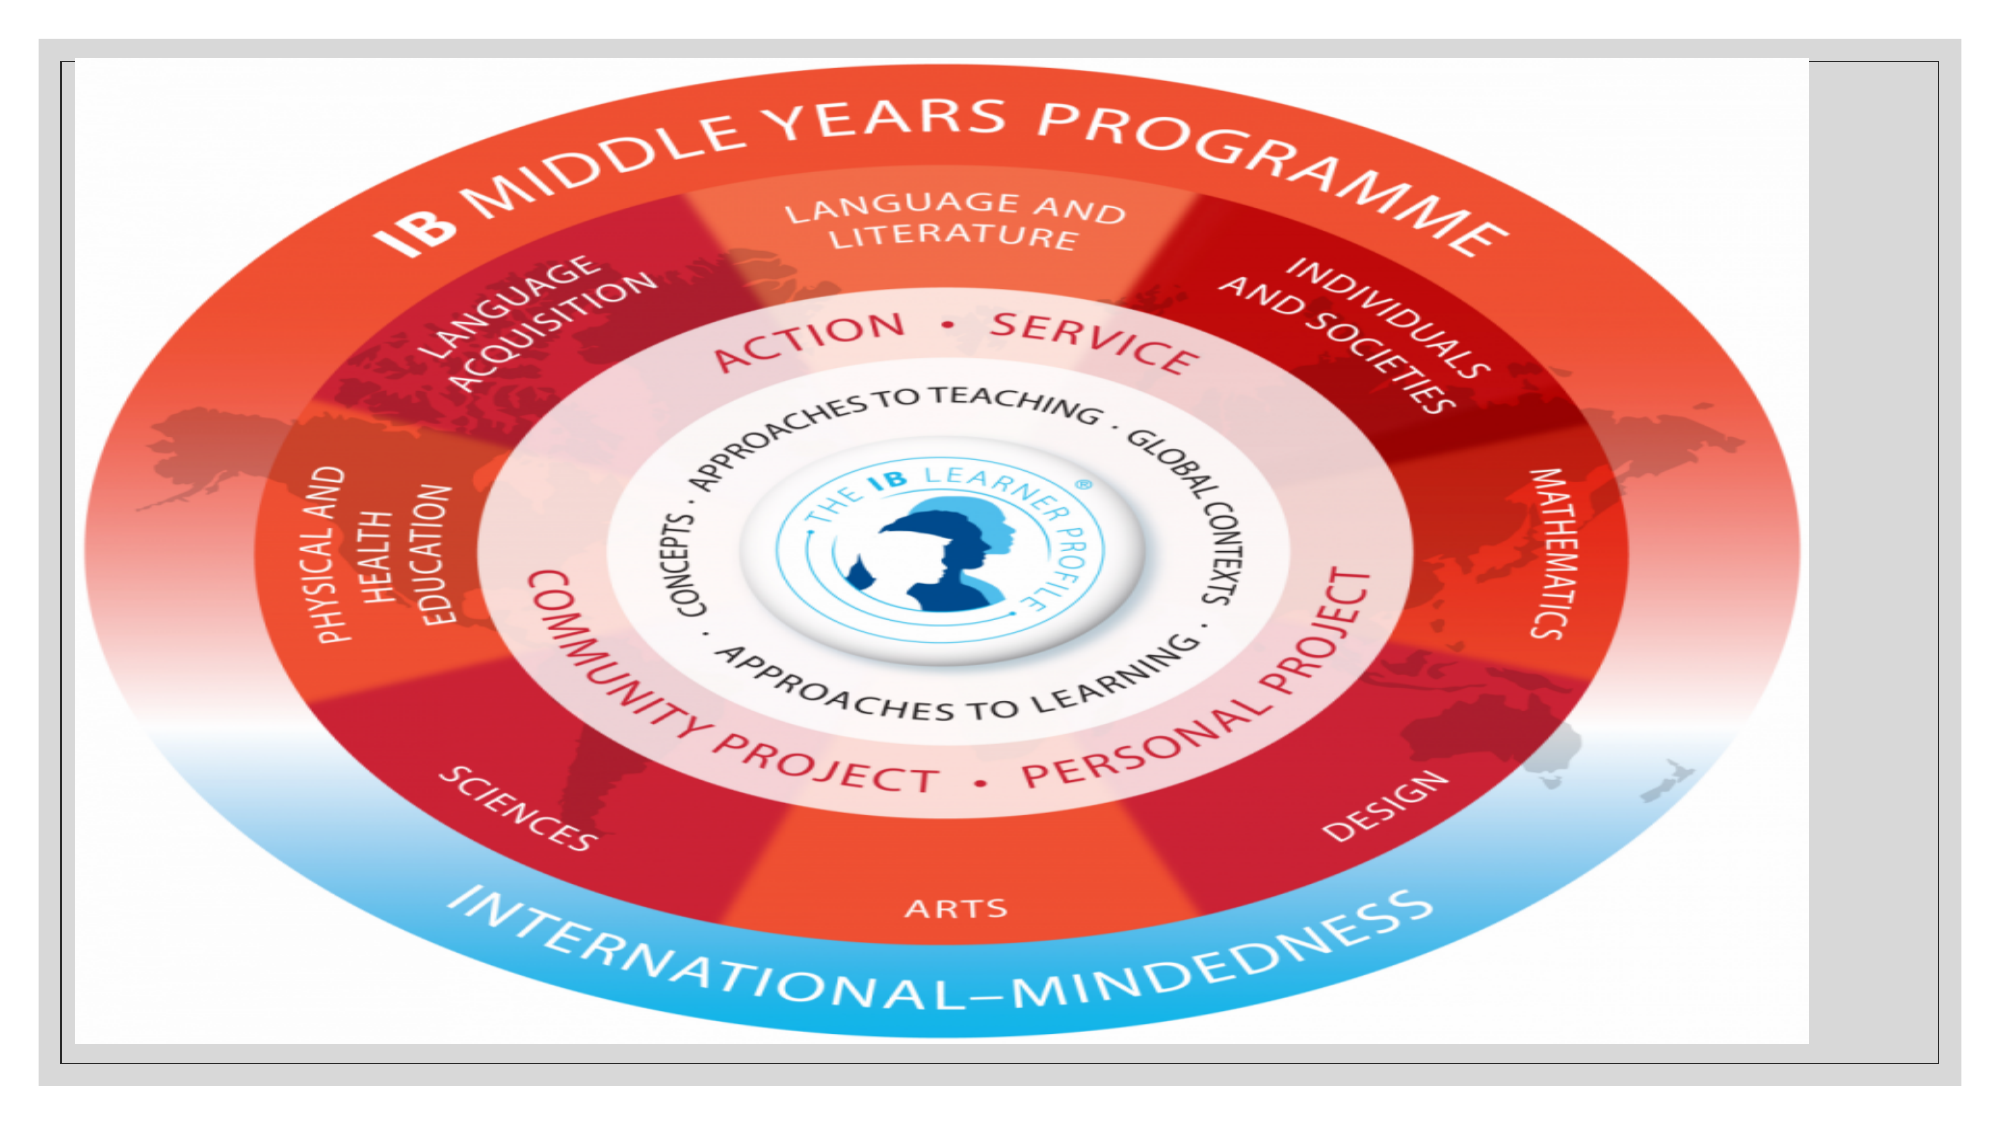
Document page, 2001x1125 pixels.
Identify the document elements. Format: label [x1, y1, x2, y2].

picture [74, 58, 1809, 1044]
